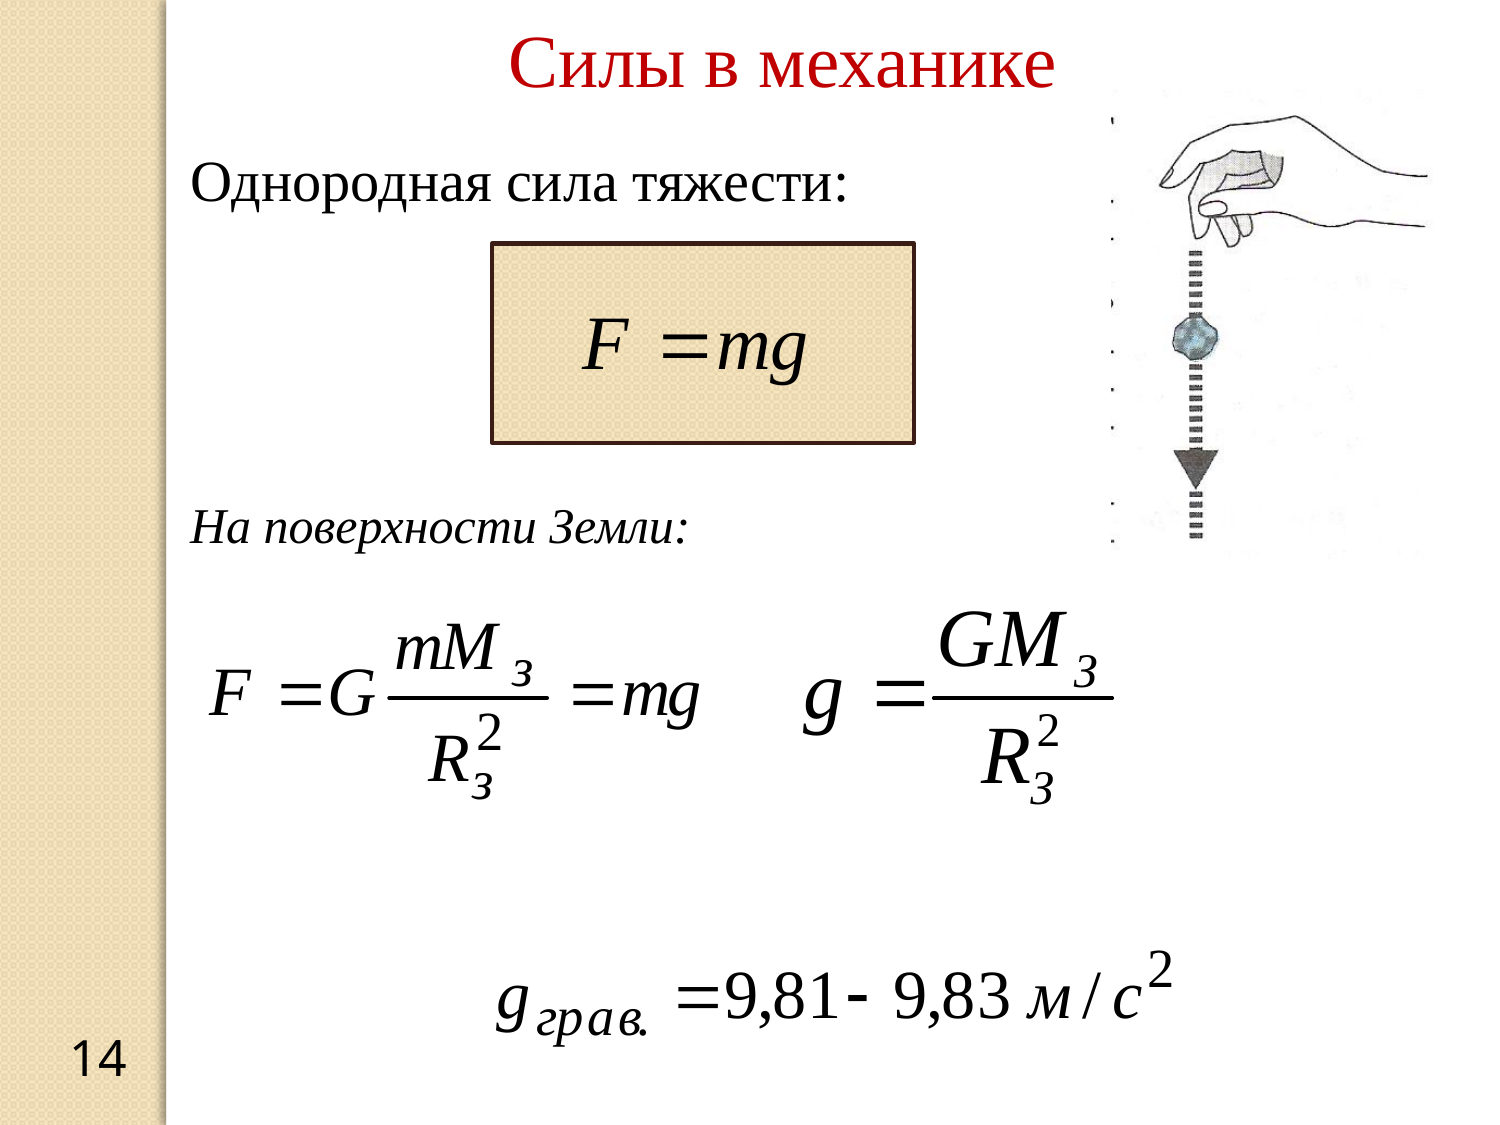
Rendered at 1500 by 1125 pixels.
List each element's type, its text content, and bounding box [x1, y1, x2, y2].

picture [1111, 89, 1459, 559]
text_box 14 [54, 1019, 142, 1095]
text_box Силы в механике [154, 4, 1430, 118]
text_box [480, 928, 1190, 1067]
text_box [566, 276, 833, 408]
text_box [786, 587, 1129, 823]
text_box Однородная сила тяжести: На поверхности Земли: [175, 136, 1104, 561]
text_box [194, 597, 727, 819]
